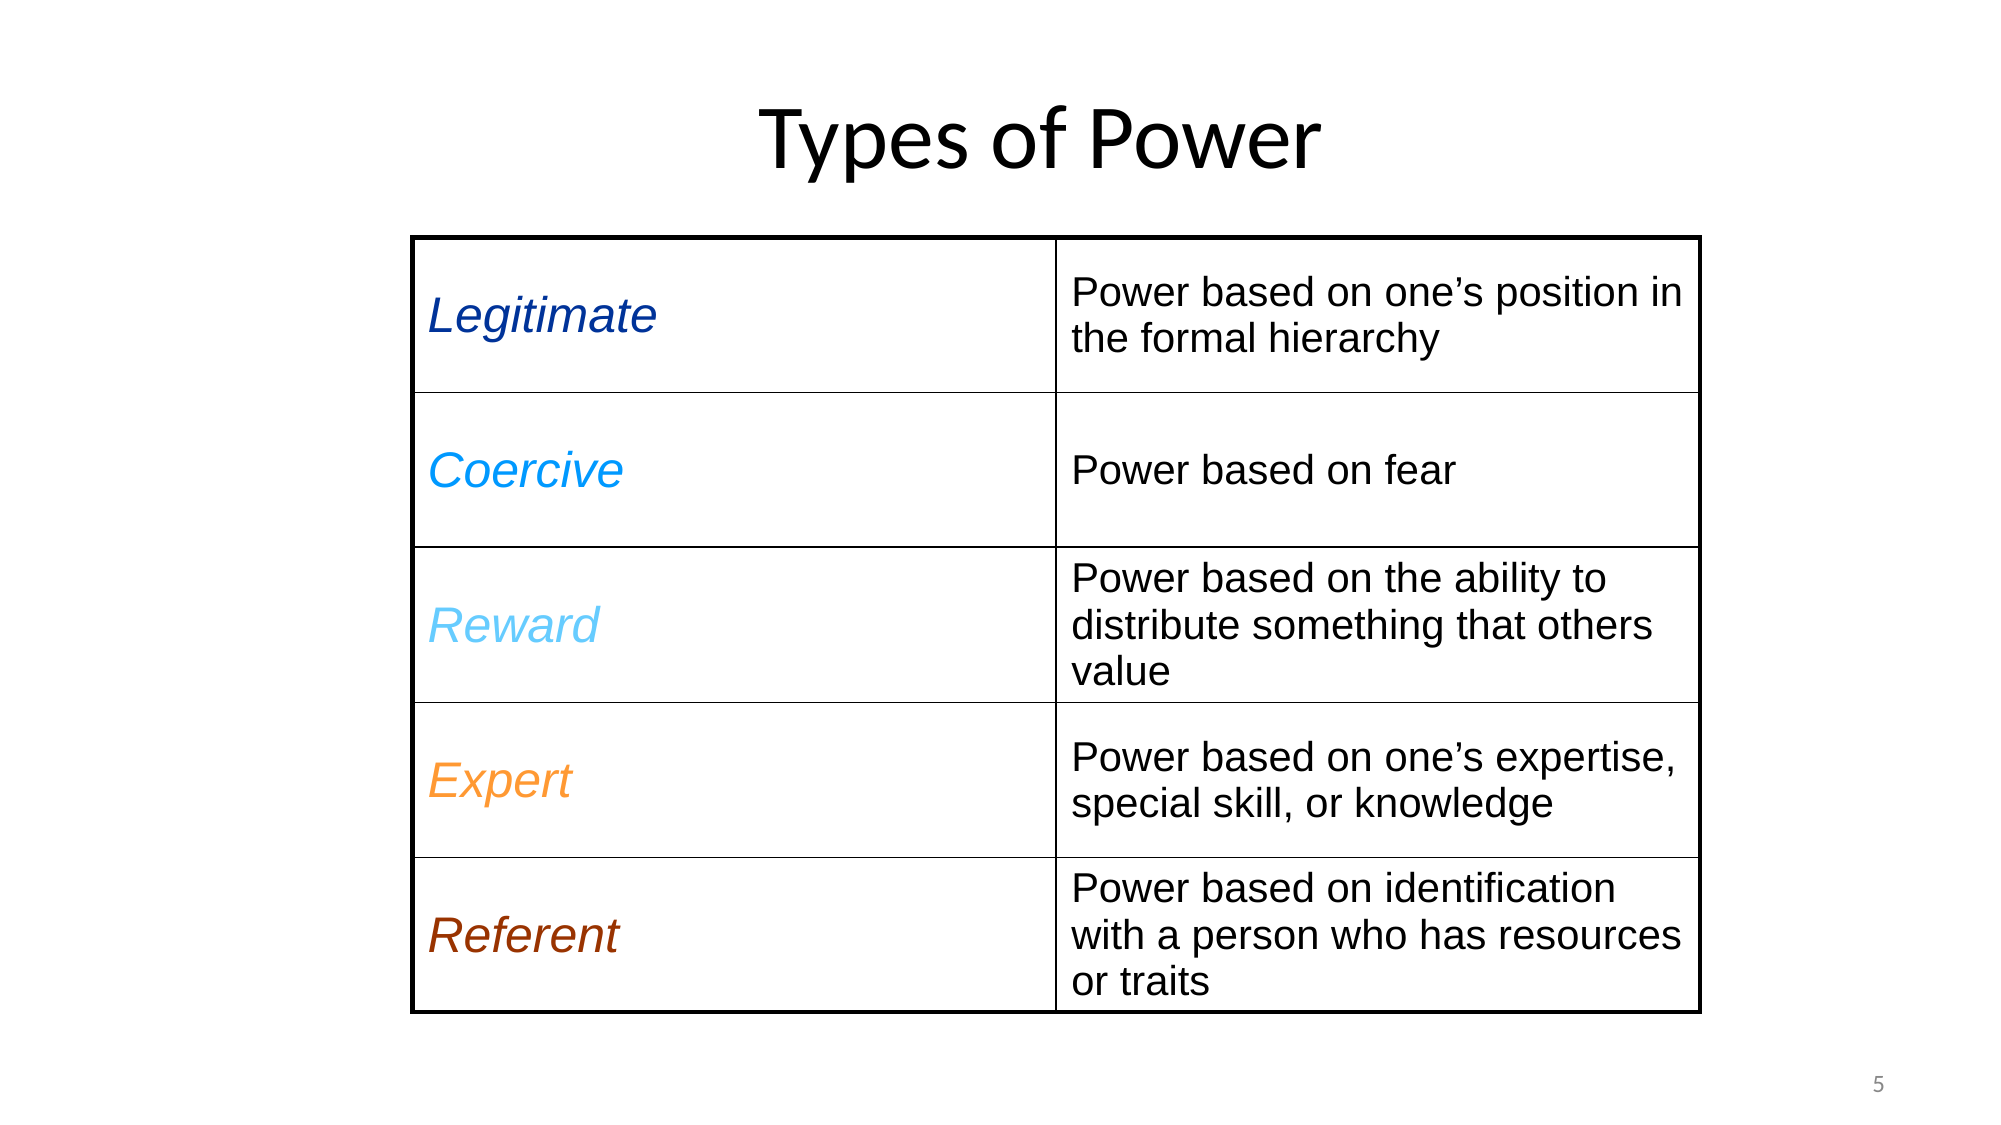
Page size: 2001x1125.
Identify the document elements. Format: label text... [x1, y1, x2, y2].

table_cell Coercive [415, 393, 1055, 546]
table_cell Power based on fear [1057, 393, 1698, 546]
table_cell Power based on one’s expertise, special skill, or knowledge [1057, 703, 1698, 857]
slide_number ‹#› [1433, 1062, 1900, 1103]
table_cell Expert [415, 703, 1055, 857]
title Types of Power [183, 45, 1900, 233]
table_cell Referent [415, 858, 1055, 1010]
table_cell Reward [415, 548, 1055, 702]
table_cell Power based on the ability to distribute something that others value [1057, 548, 1698, 702]
table_header Power based on one’s position in the formal hierarchy [1057, 240, 1698, 392]
table_header Legitimate [415, 240, 1055, 392]
table_cell Power based on identification with a person who has resources or traits [1057, 858, 1698, 1010]
